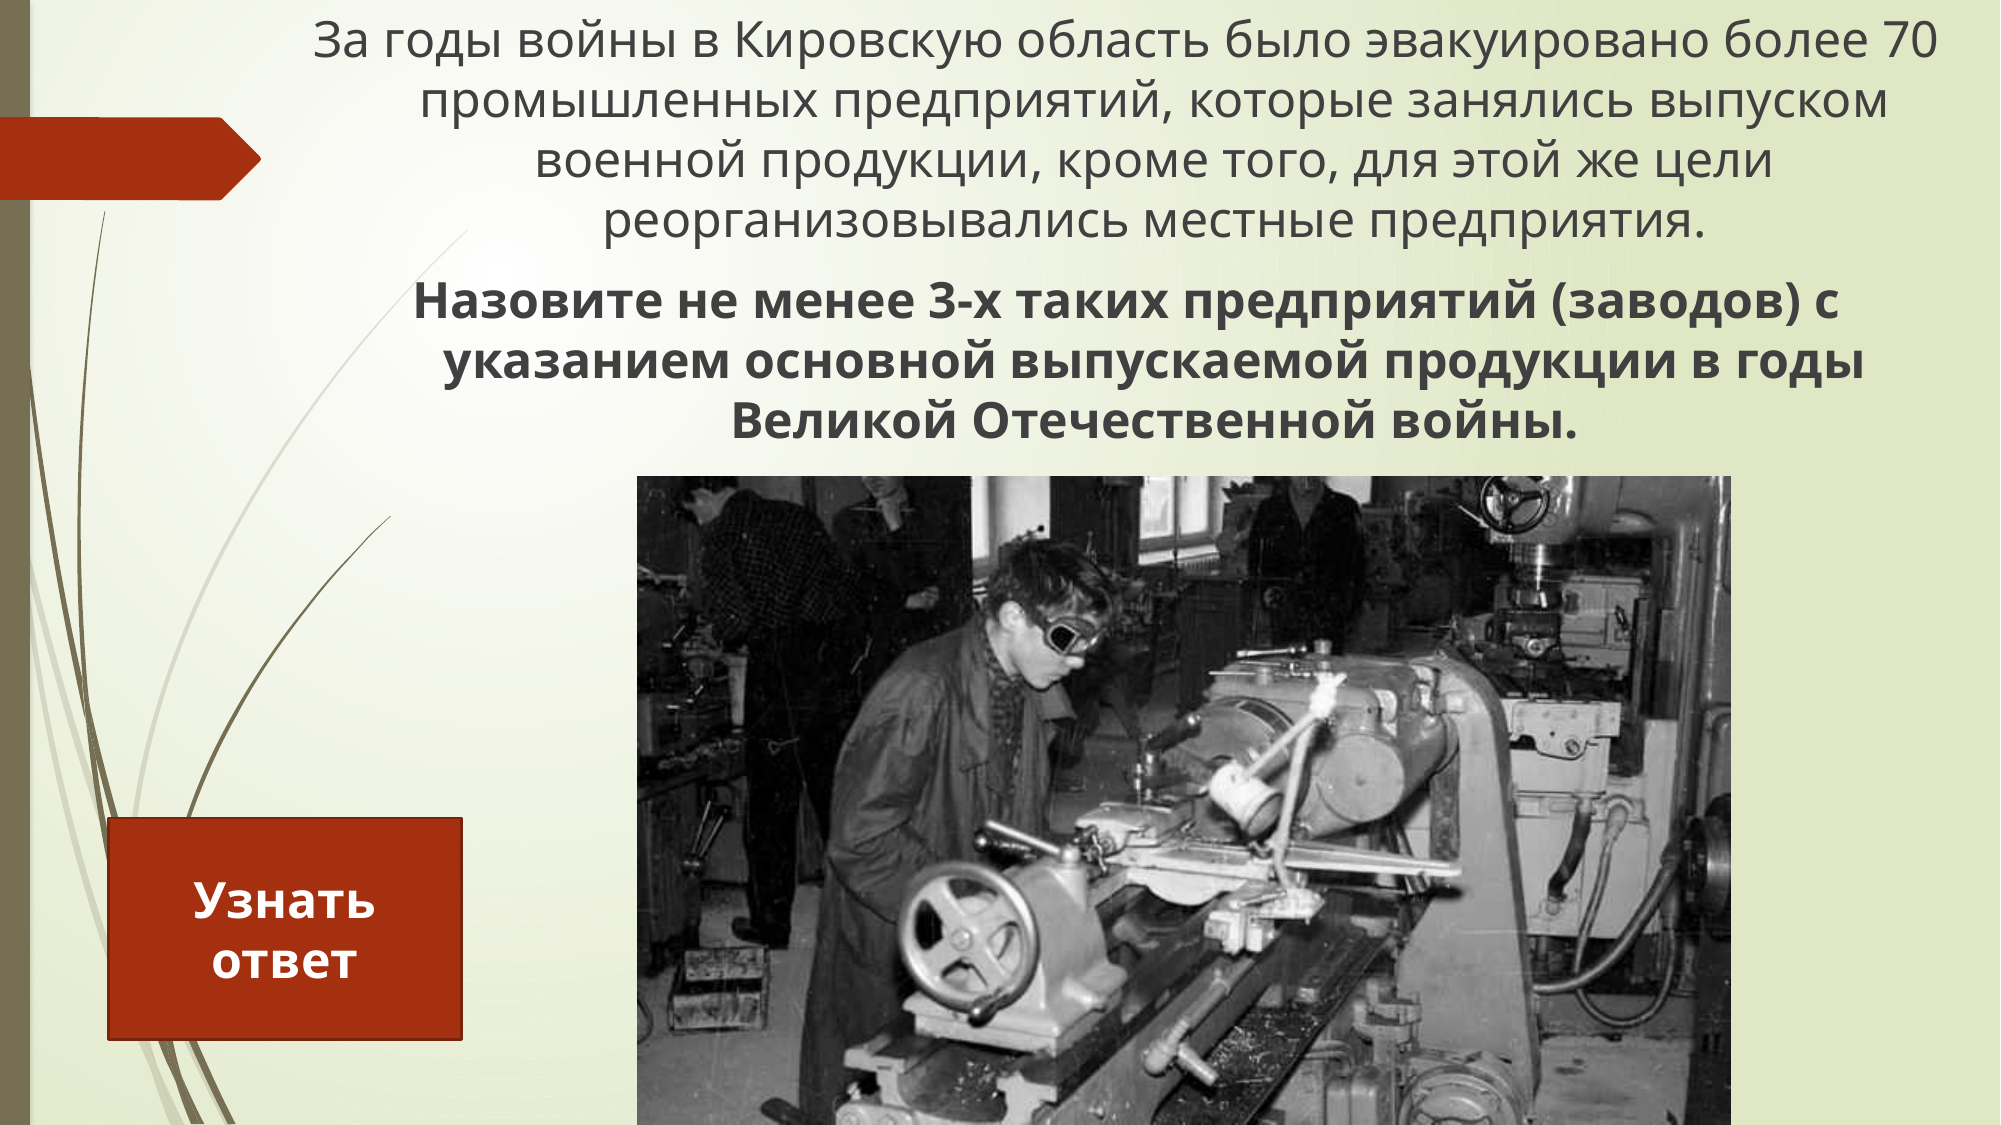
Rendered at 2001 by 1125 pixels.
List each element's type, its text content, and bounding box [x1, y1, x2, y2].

list За годы войны в Кировскую область было эвакуировано более 70 промышленных предприятий, которые занялись выпуском военной продукции, кроме того, для этой же цели реорганизовывались местные предприятия. Назовите не менее 3-х таких предприятий (заводов) с указанием основной выпускаемой продукции в годы Великой Отечественной войны. [253, 0, 2000, 620]
picture [636, 476, 1732, 1125]
text_box Узнать ответ [107, 817, 463, 1041]
